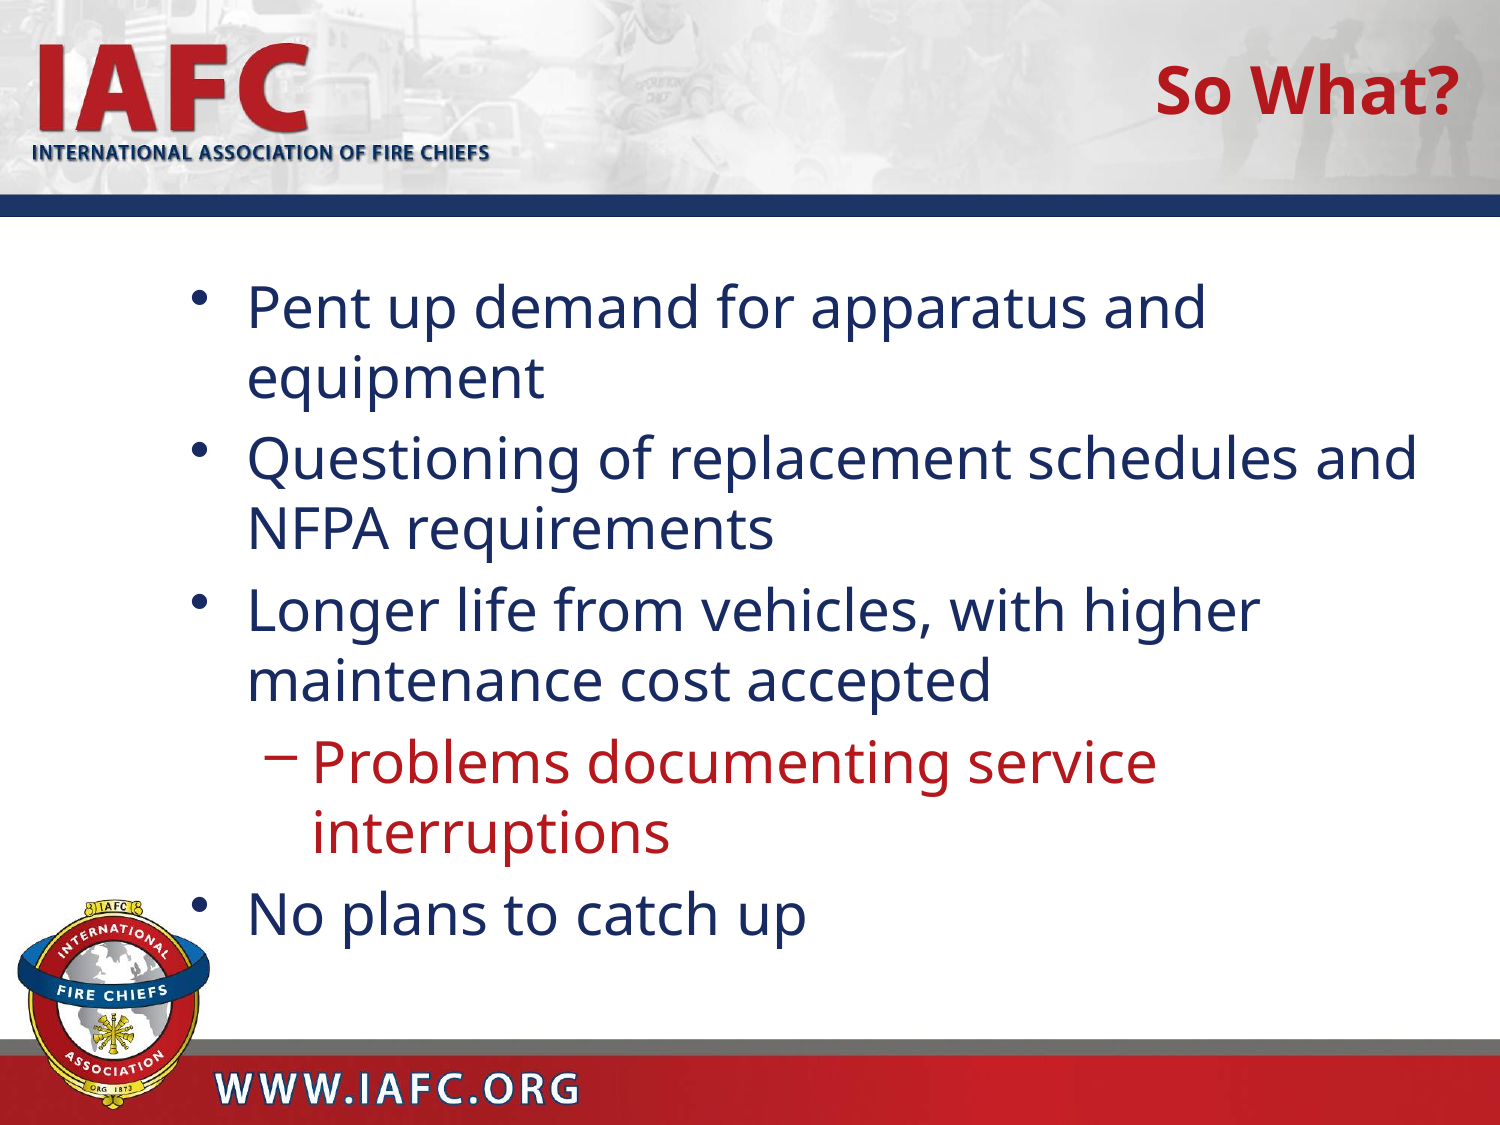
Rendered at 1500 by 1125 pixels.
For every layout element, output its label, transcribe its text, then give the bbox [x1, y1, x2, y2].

list Pent up demand for apparatus and equipment Questioning of replacement schedules and NFPA requirements Longer life from vehicles, with higher maintenance cost accepted Problems documenting service interruptions No plans to catch up [174, 262, 1463, 1013]
picture [0, 0, 1500, 1125]
title So What? [124, 12, 1476, 163]
